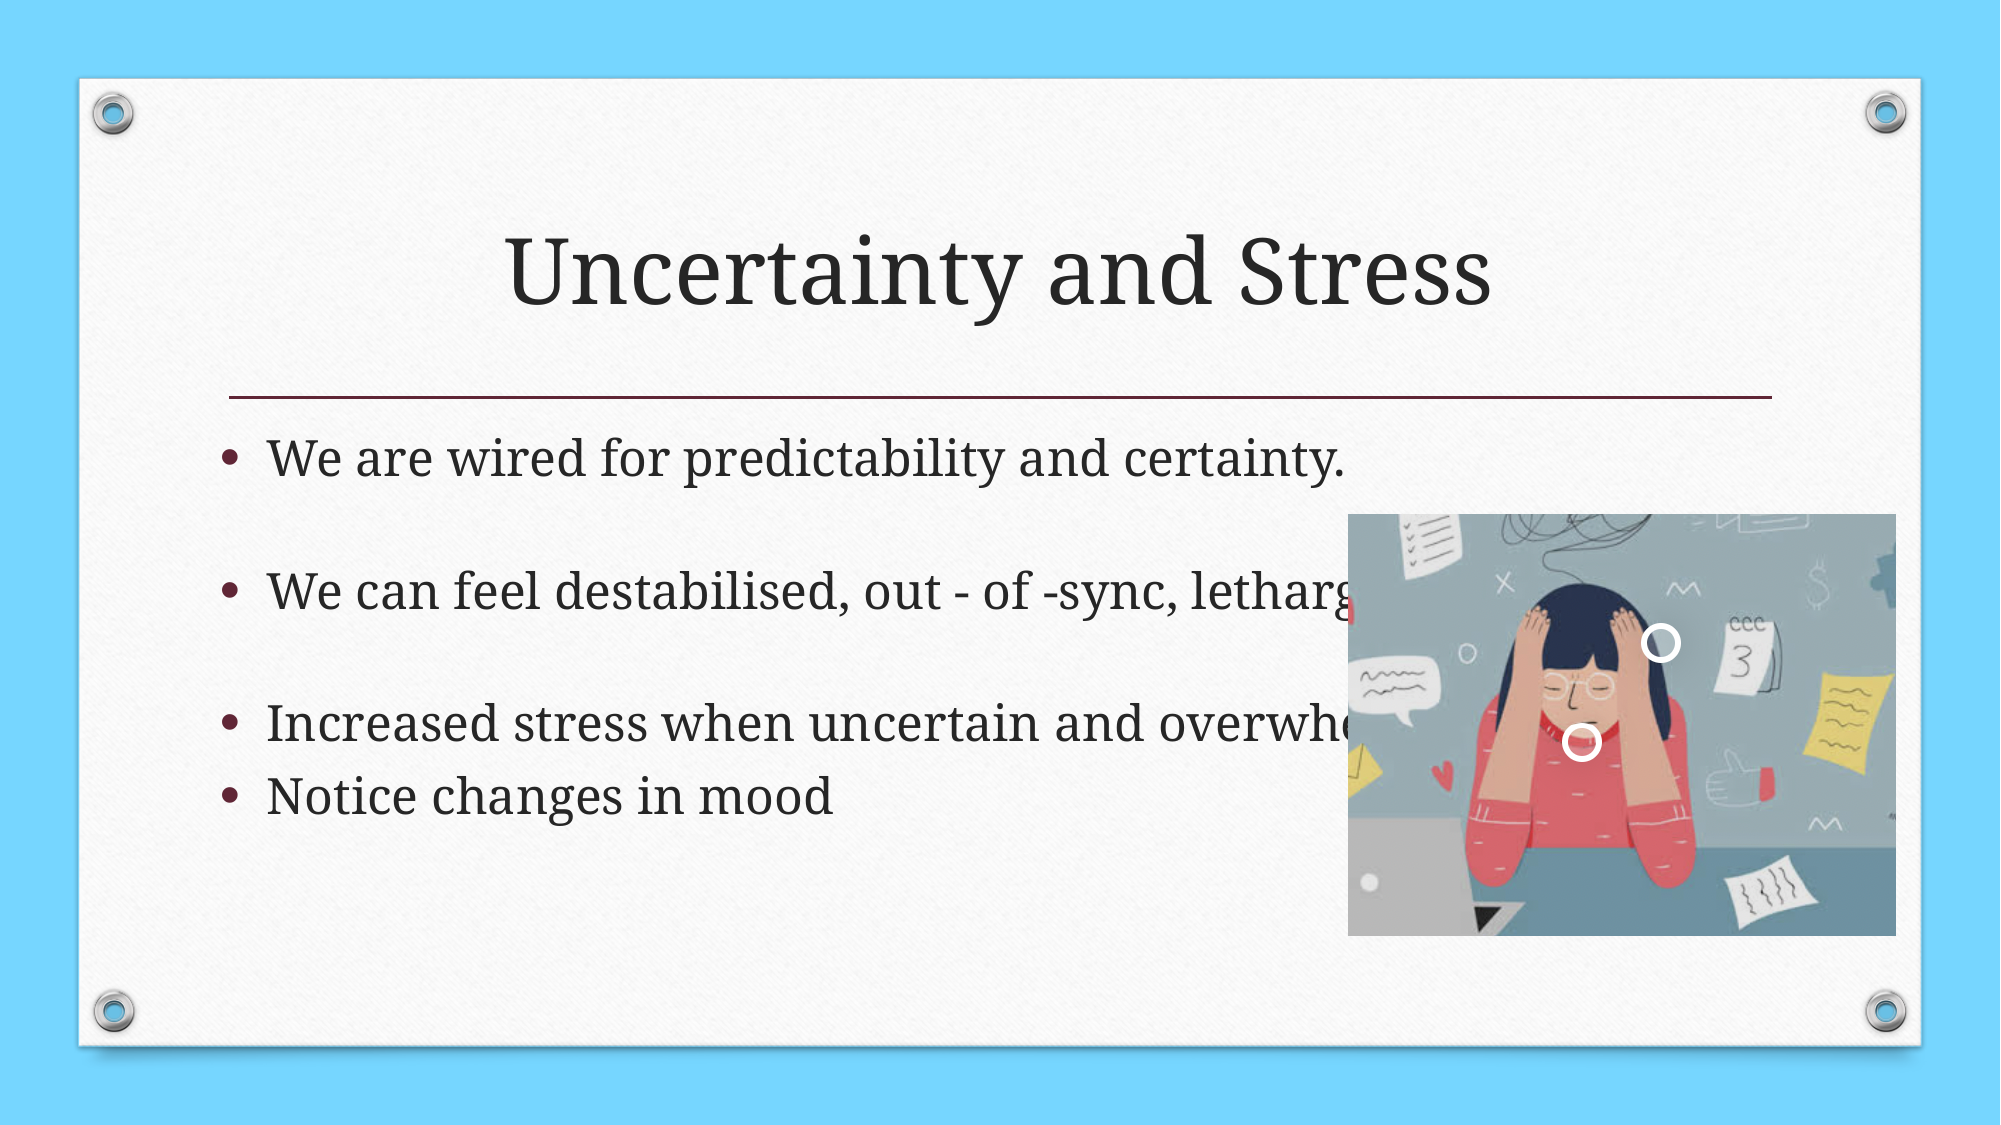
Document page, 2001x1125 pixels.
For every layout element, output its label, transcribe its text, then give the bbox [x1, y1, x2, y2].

picture [0, 0, 2000, 1125]
title Uncertainty and Stress [211, 160, 1788, 376]
list We are wired for predictability and certainty. We can feel destabilised, out - of -sync, lethargic. Increased stress when uncertain and overwhelmed Notice changes in mood [211, 418, 1788, 965]
